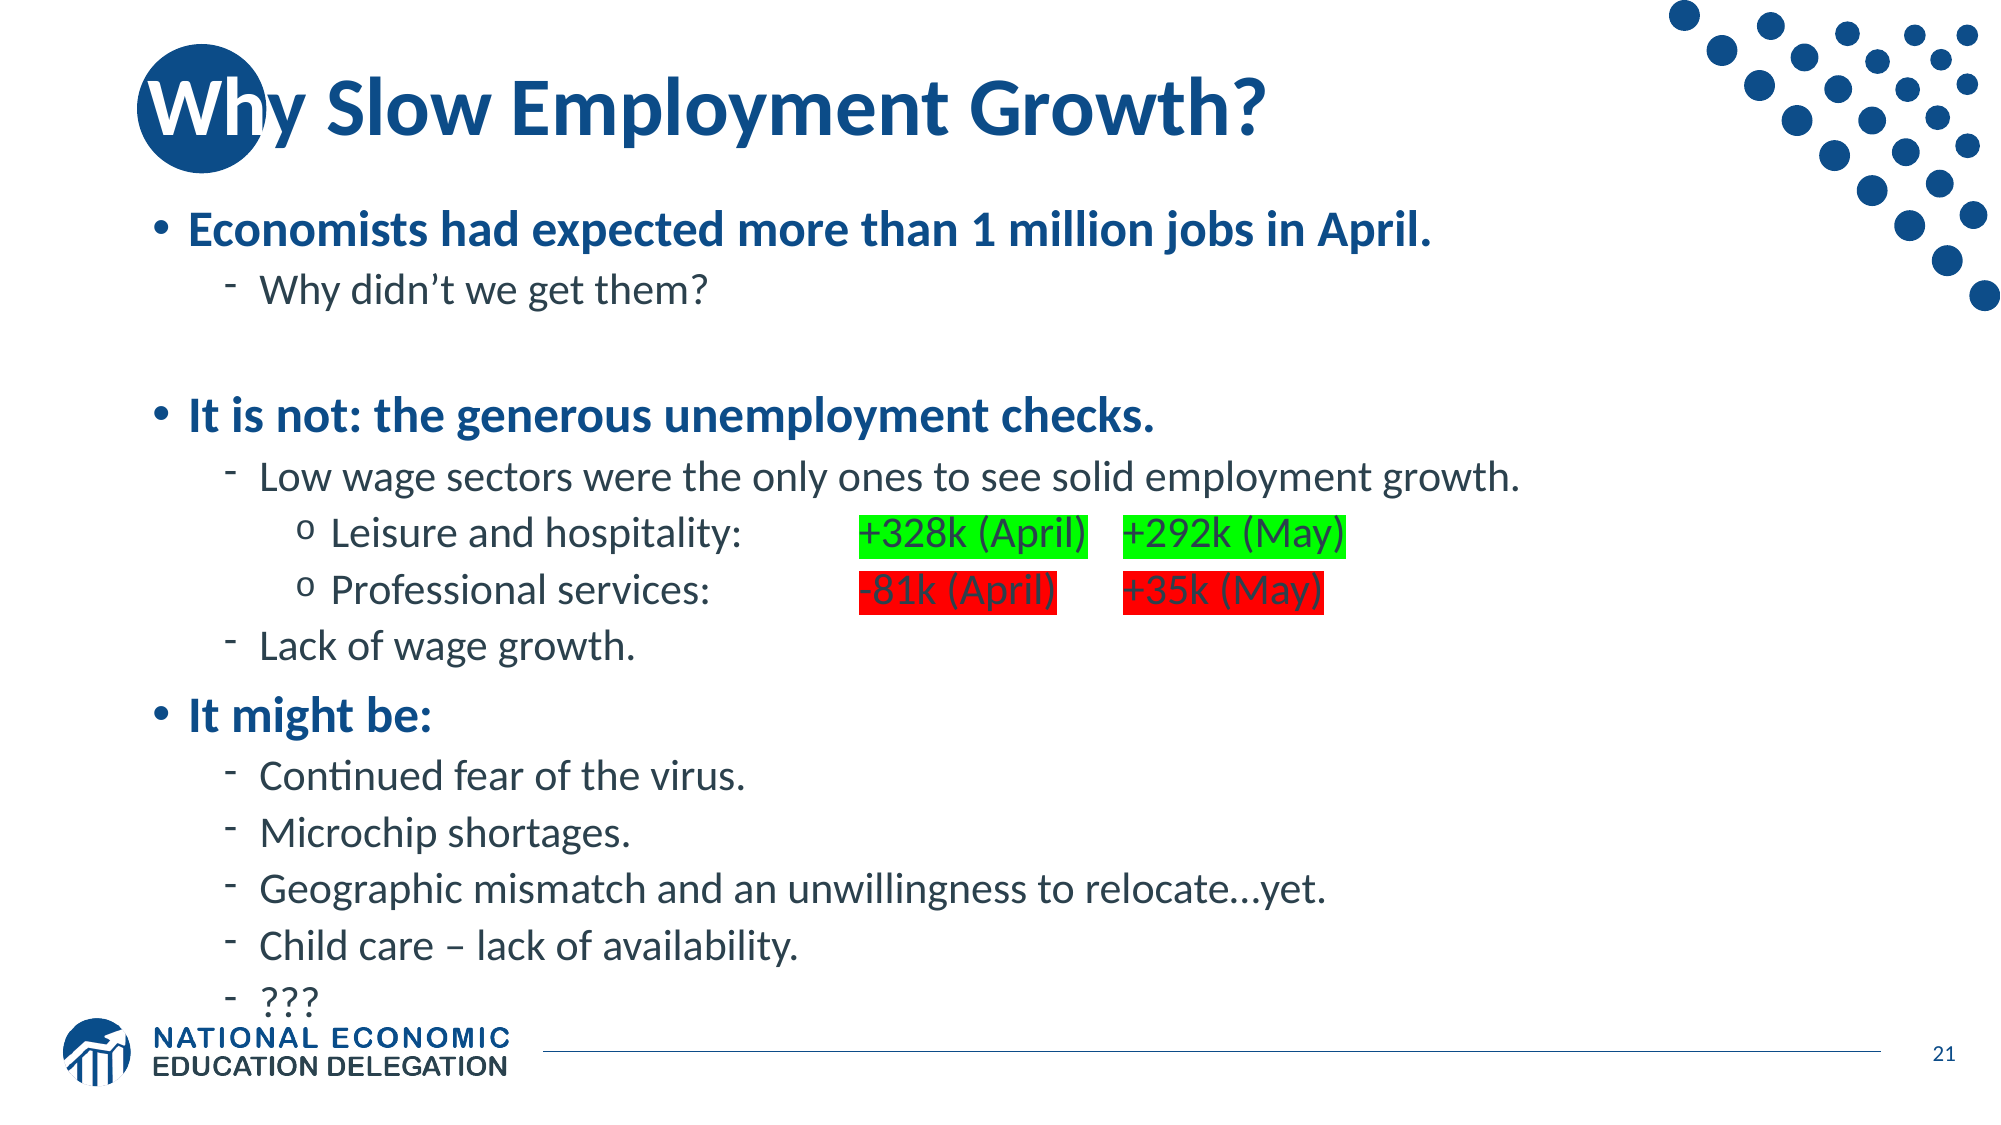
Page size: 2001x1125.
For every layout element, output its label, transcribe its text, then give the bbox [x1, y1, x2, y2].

list Economists had expected more than 1 million jobs in April. Why didn’t we get them? It is not: the generous unemployment checks. Low wage sectors were the only ones to see solid employment growth. Leisure and hospitality: +328k (April) +292k (May) Professional services: -81k (April) +35k (May) Lack of wage growth. It might be: Continued fear of the virus. Microchip shortages. Geographic mismatch and an unwillingness to relocate…yet. Child care – lack of availability. ??? [137, 194, 1863, 1035]
picture [55, 1013, 520, 1091]
title Why Slow Employment Growth? [132, 0, 1858, 218]
slide_number 21 [1521, 1022, 1972, 1082]
